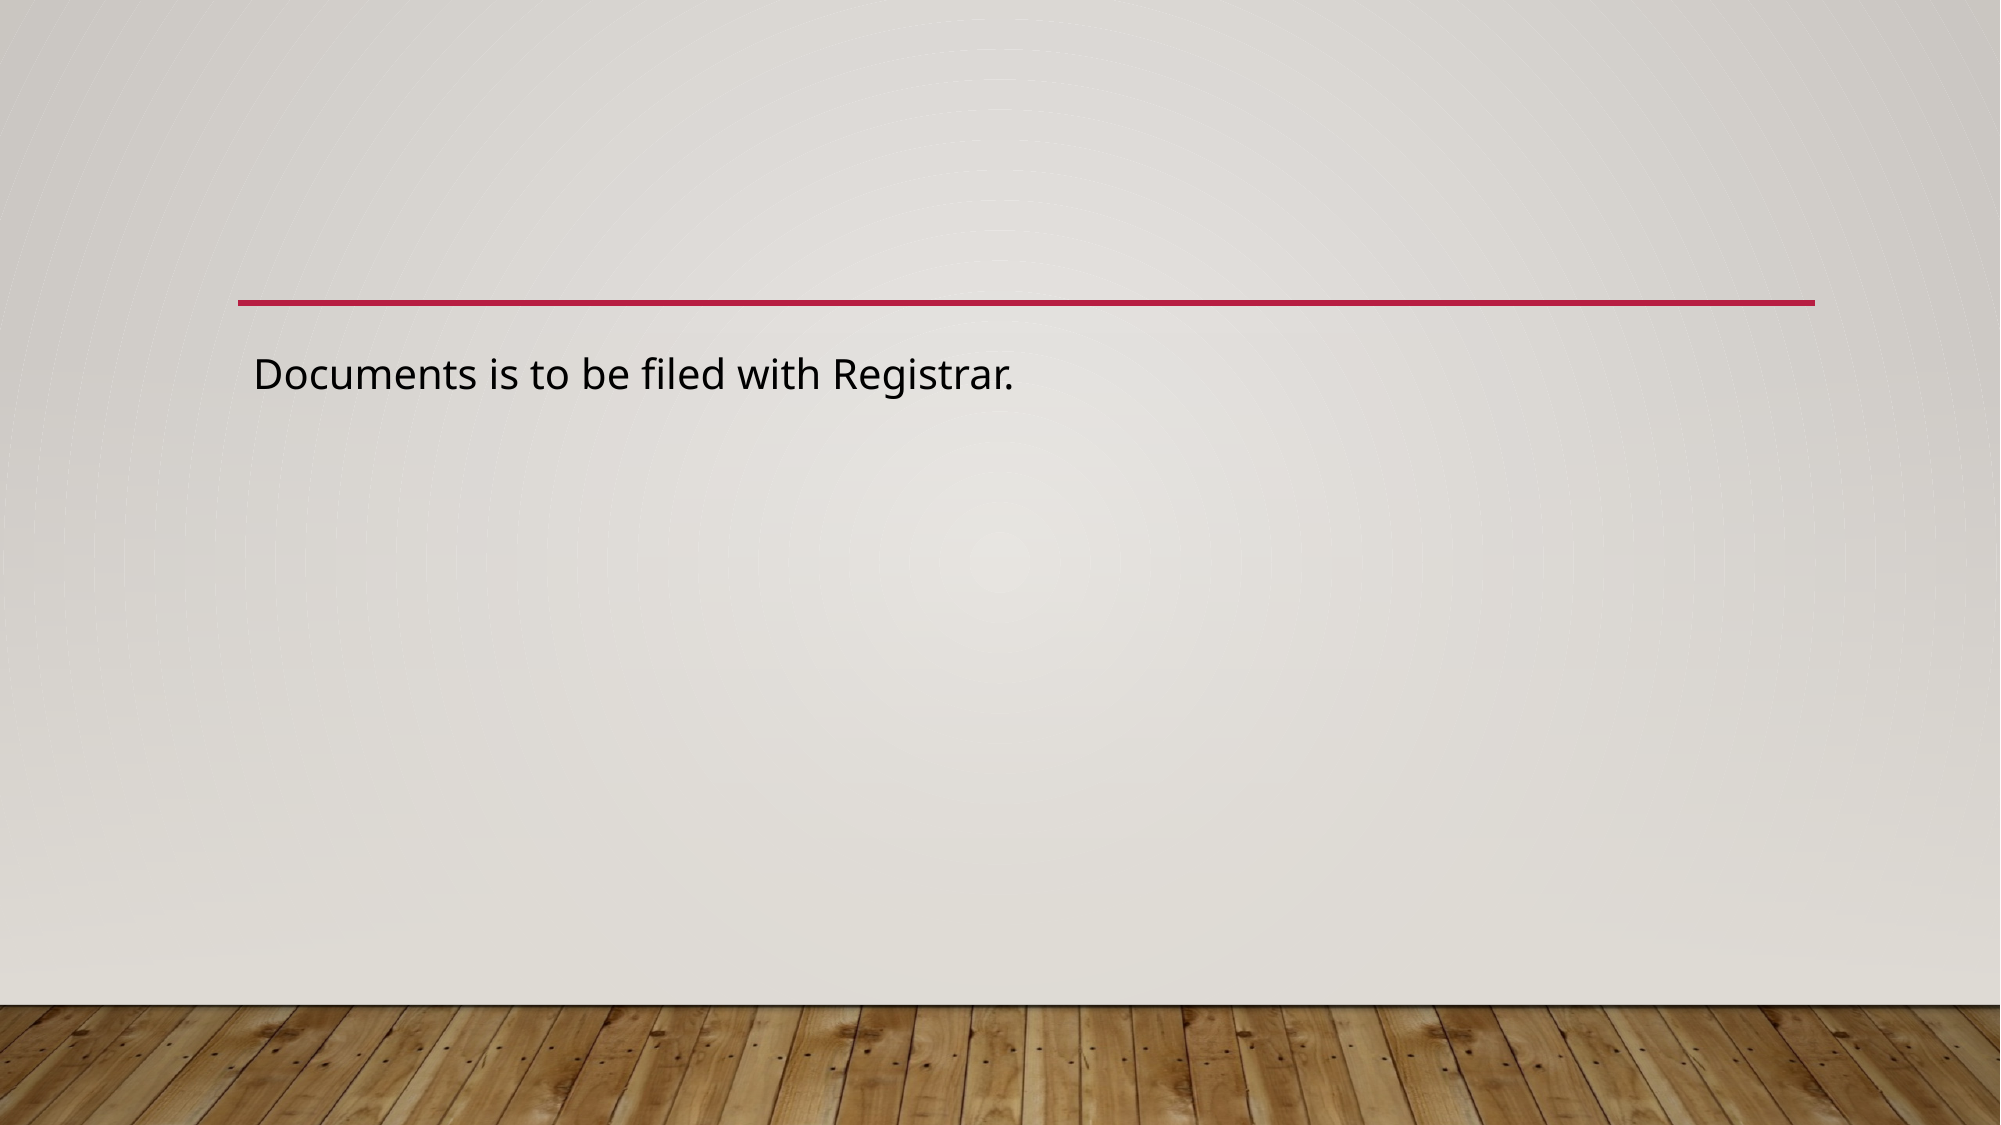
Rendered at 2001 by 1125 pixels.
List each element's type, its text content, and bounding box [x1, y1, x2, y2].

list Documents is to be filed with Registrar. [238, 330, 1814, 897]
picture [0, 1005, 2000, 1125]
